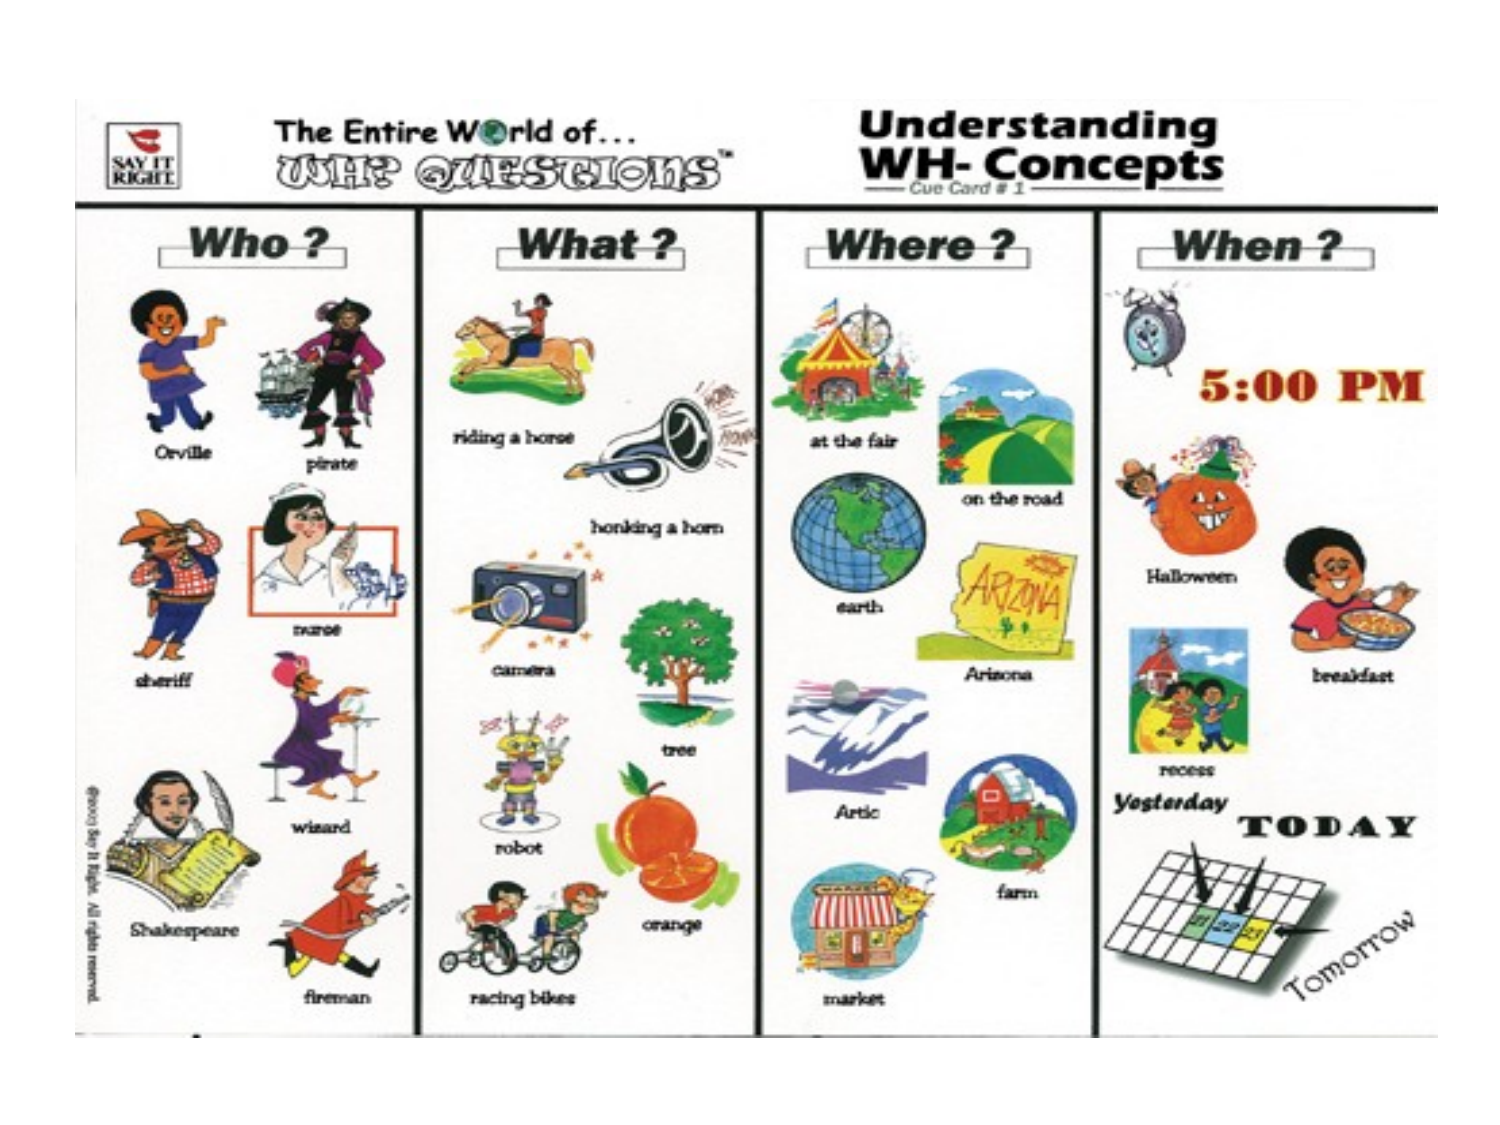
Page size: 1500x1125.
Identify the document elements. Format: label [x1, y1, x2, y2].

picture [74, 99, 1438, 1038]
